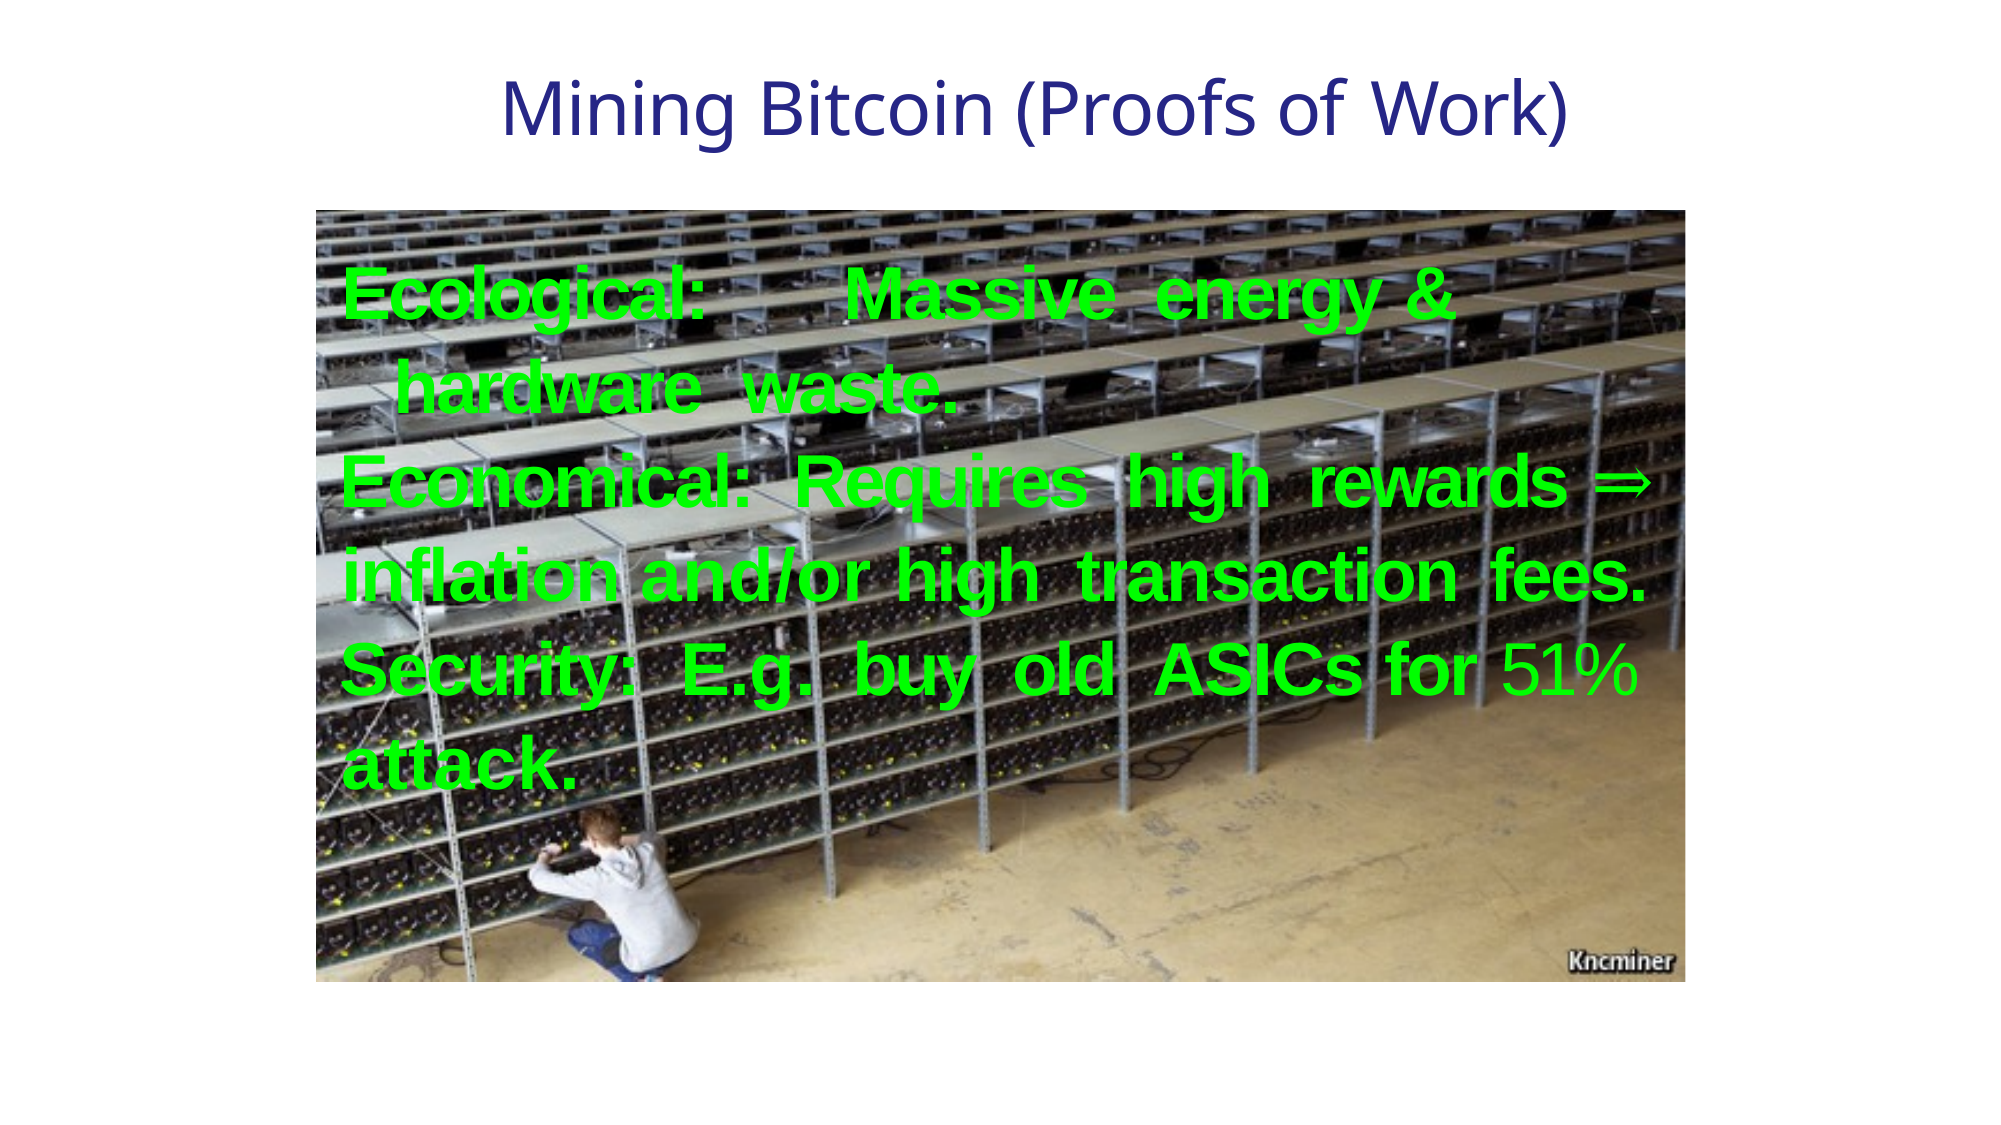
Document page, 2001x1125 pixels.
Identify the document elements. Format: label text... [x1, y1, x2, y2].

text_box [316, 210, 1686, 982]
text_box Mining Bitcoin (Proofs of Work) Ecological: Massive energy & hardware waste. Economical: Requires high rewards ⇒ inflation and/or high transaction fees. Security: E.g. buy old ASICs for 51% attack. [339, 60, 1698, 805]
